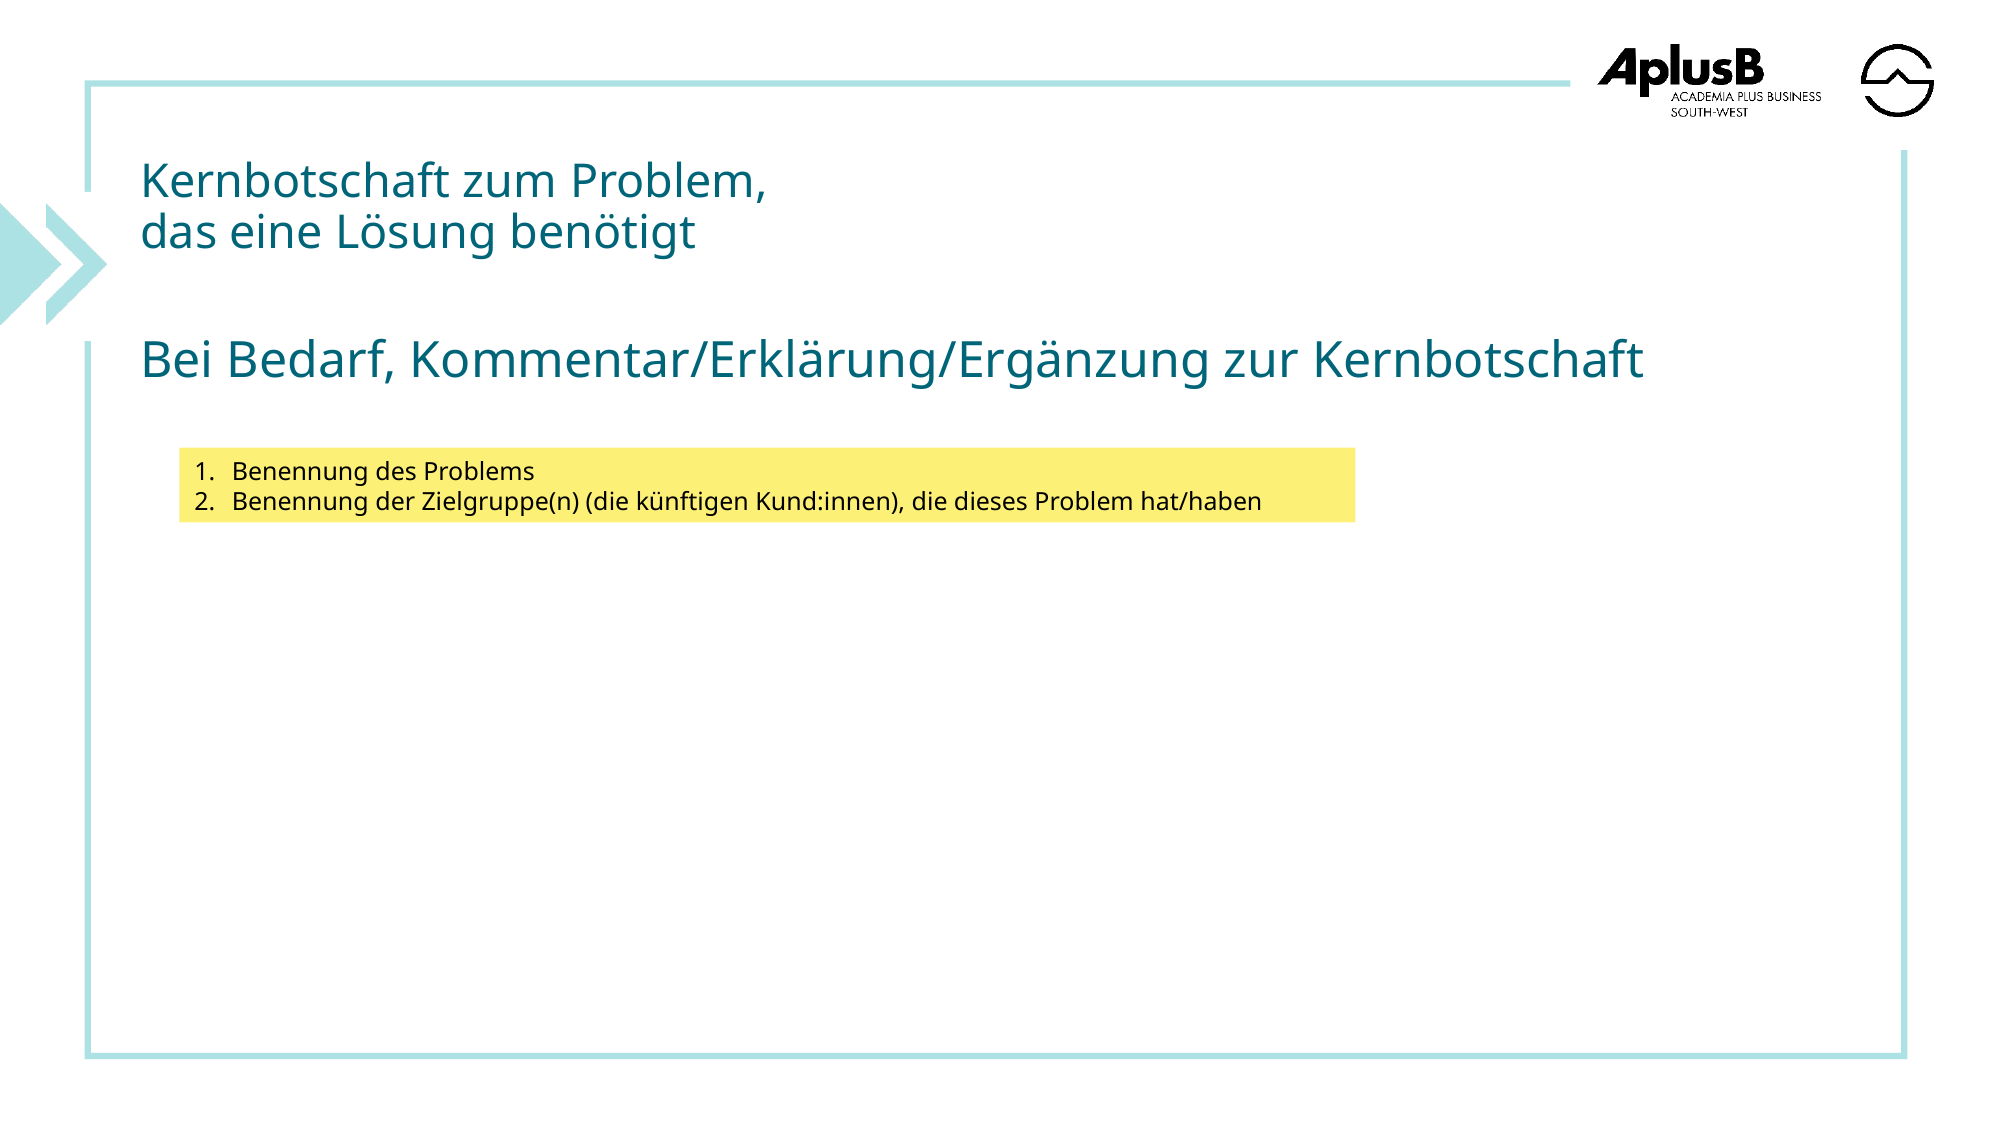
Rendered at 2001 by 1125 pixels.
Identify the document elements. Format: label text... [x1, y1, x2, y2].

picture [1861, 44, 1934, 117]
text_box [52, 672, 1948, 749]
text_box Benennung des Problems Benennung der Zielgruppe(n) (die künftigen Kund:innen), die dieses Problem hat/haben [179, 447, 1356, 523]
title Kernbotschaft zum Problem, das eine Lösung benötigt [125, 149, 1851, 325]
list Bei Bedarf, Kommentar/Erklärung/Ergänzung zur Kernbotschaft [125, 326, 1806, 403]
